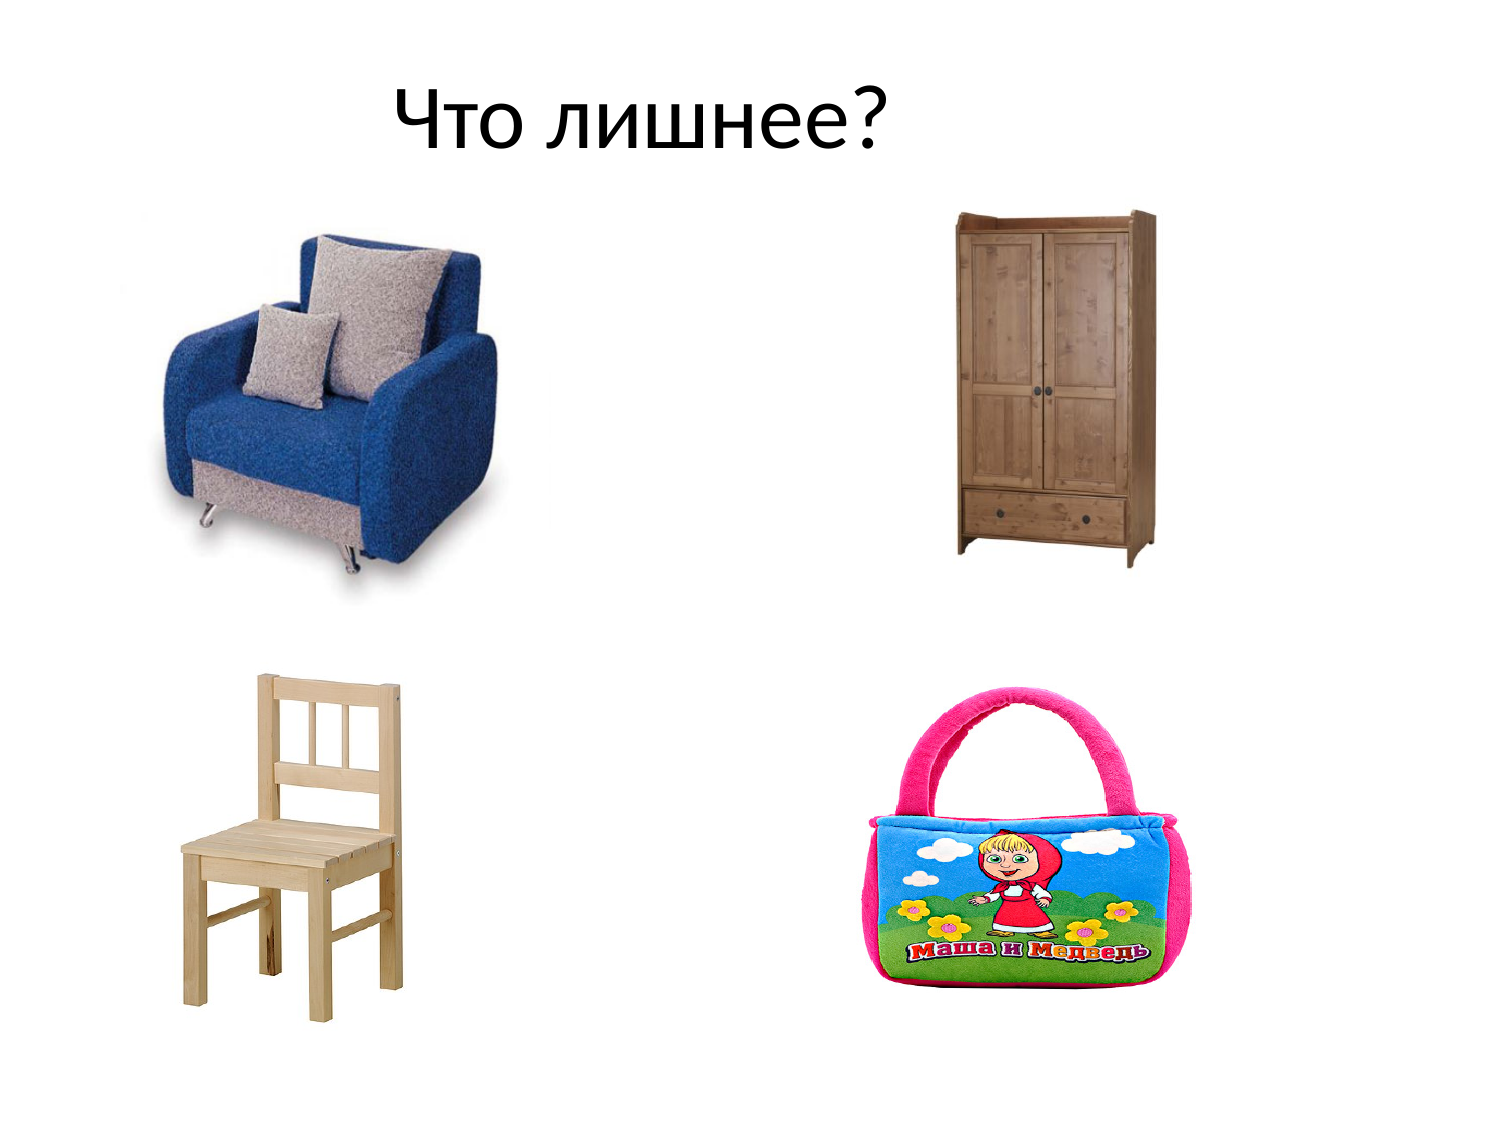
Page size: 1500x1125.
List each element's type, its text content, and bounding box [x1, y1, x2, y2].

picture [112, 212, 551, 610]
picture [812, 184, 1301, 593]
text_box Что лишнее? [377, 49, 908, 175]
picture [787, 647, 1277, 1001]
picture [74, 649, 507, 1046]
